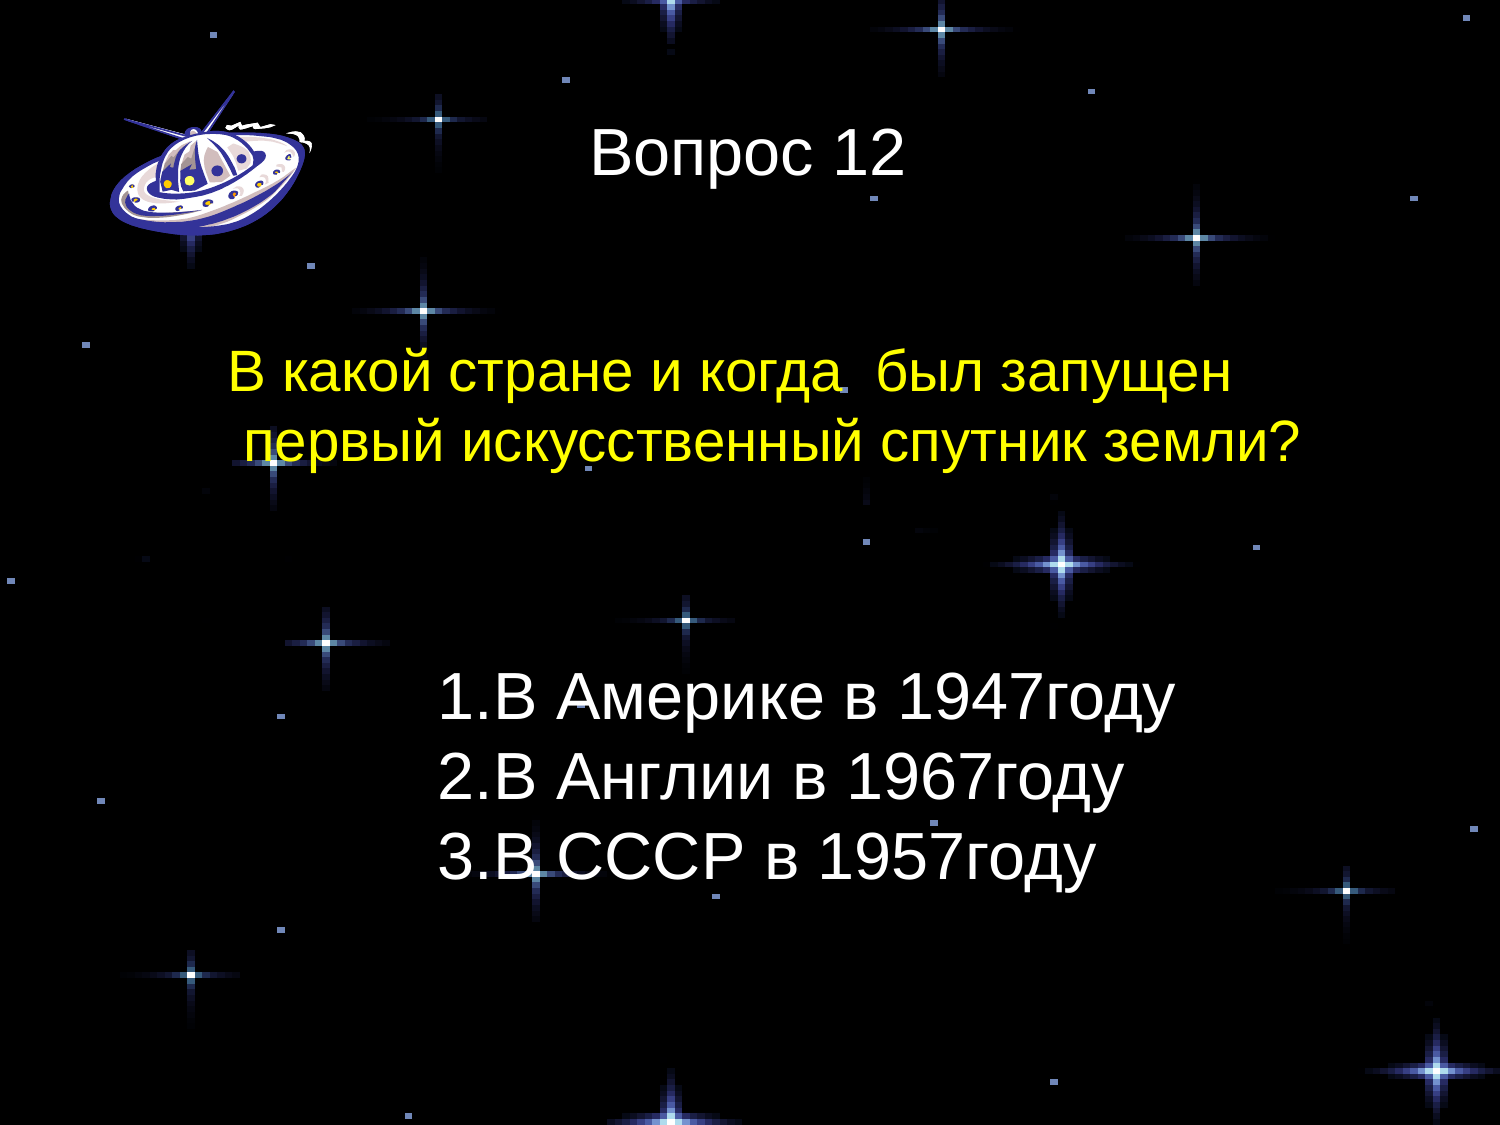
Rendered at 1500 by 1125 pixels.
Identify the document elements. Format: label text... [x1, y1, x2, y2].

text_box В какой стране и когда был запущен первый искусственный спутник земли? [212, 326, 1317, 481]
text_box В Америке в 1947году В Англии в 1967году В СССР в 1957году [422, 645, 1192, 900]
picture [0, 0, 1500, 1125]
text_box Вопрос 12 [574, 101, 922, 197]
